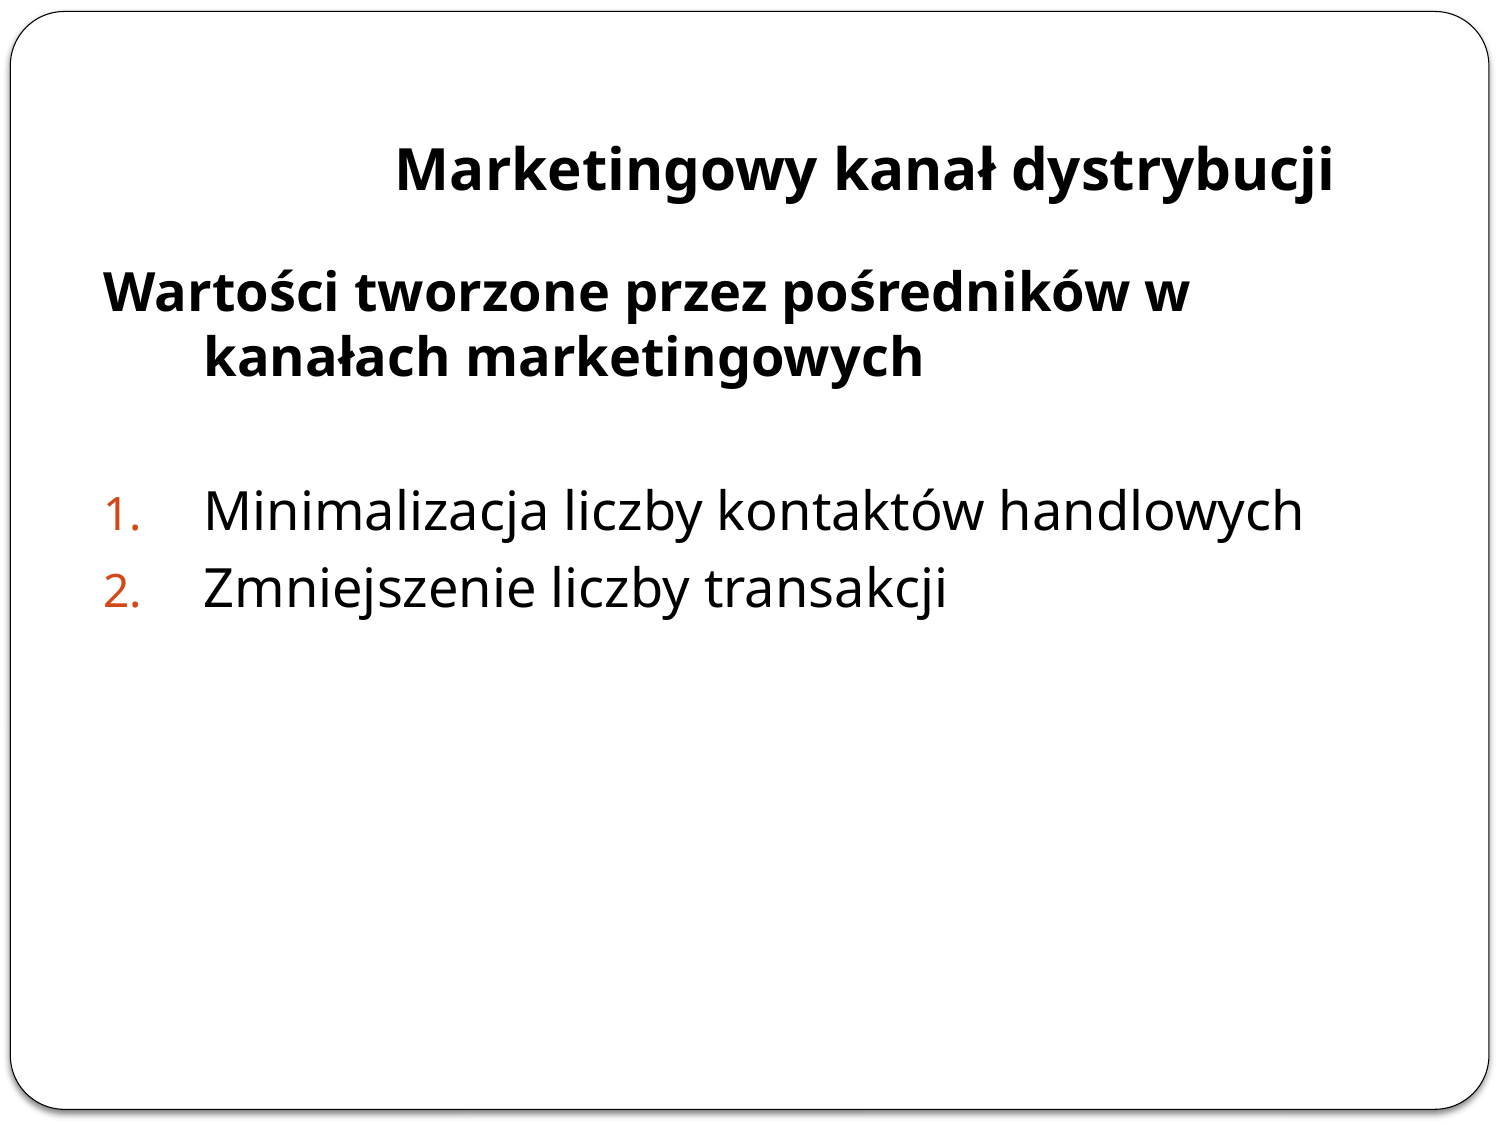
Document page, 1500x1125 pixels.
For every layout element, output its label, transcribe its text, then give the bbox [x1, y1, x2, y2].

text_box Marketingowy kanał dystrybucji [380, 125, 1367, 210]
list Wartości tworzone przez pośredników w kanałach marketingowych Minimalizacja liczby kontaktów handlowych Zmniejszenie liczby transakcji [88, 172, 1439, 1012]
